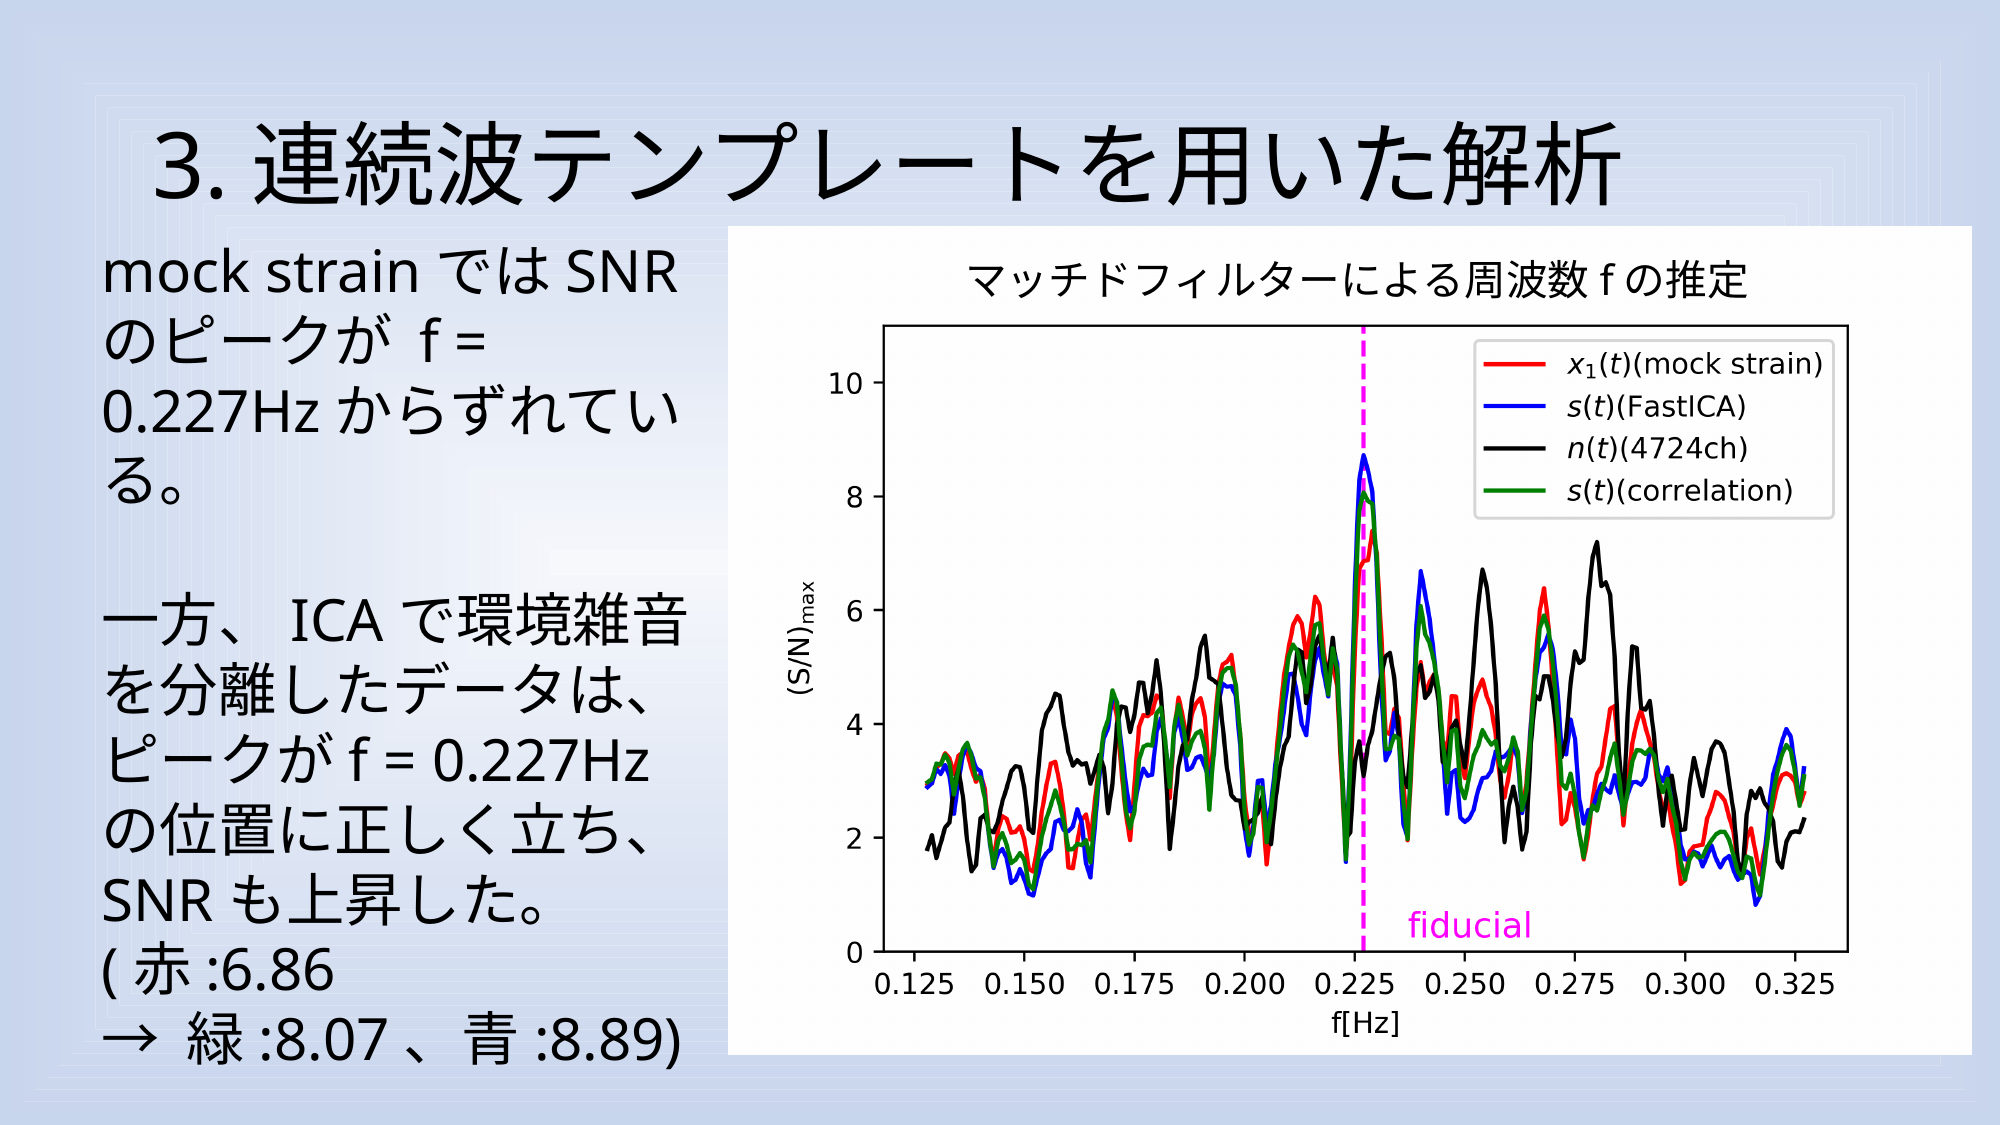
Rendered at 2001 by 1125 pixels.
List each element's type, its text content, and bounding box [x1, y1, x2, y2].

list mock strainではSNRのピークが f = 0.227Hzからずれている。 一方、ICAで環境雑音を分離したデータは、ピークがf = 0.227Hzの位置に正しく立ち、SNRも上昇した。 (赤:6.86 → 緑:8.07、青:8.89) [86, 226, 729, 1095]
picture [728, 226, 1972, 1055]
title 3.連続波テンプレートを用いた解析 [137, 59, 1863, 226]
